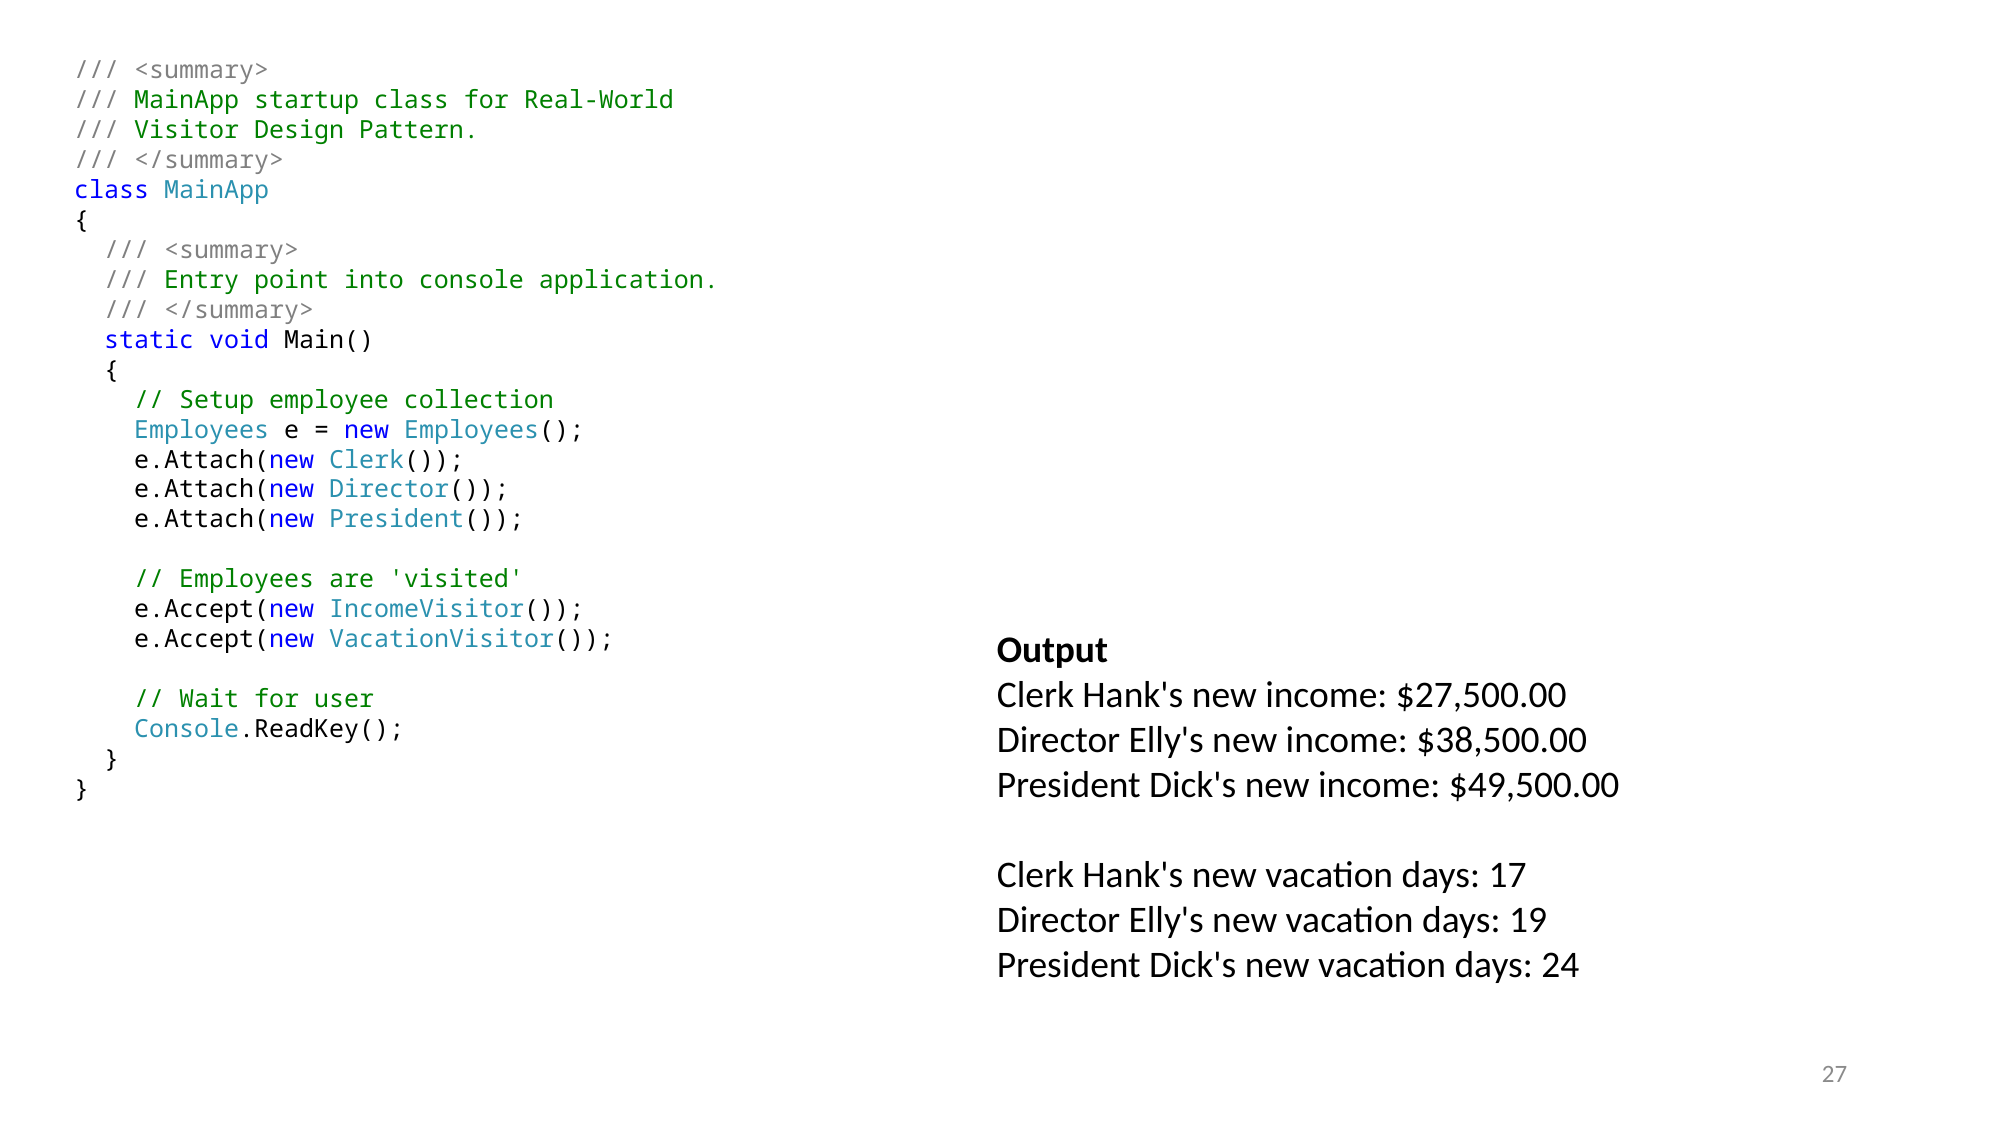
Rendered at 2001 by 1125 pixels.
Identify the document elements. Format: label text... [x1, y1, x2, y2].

text_box /// <summary> /// MainApp startup class for Real-World /// Visitor Design Pattern. /// </summary> class MainApp { /// <summary> /// Entry point into console application. /// </summary> static void Main() { // Setup employee collection Employees e = new Employees(); e.Attach(new Clerk()); e.Attach(new Director()); e.Attach(new President()); // Employees are 'visited' e.Accept(new IncomeVisitor()); e.Accept(new VacationVisitor()); // Wait for user Console.ReadKey(); } } [29, 46, 1071, 810]
text_box Output Clerk Hank's new income: $27,500.00 Director Elly's new income: $38,500.00 President Dick's new income: $49,500.00 Clerk Hank's new vacation days: 17 Director Elly's new vacation days: 19 President Dick's new vacation days: 24 [982, 617, 1982, 993]
slide_number 27 [1412, 1042, 1863, 1103]
